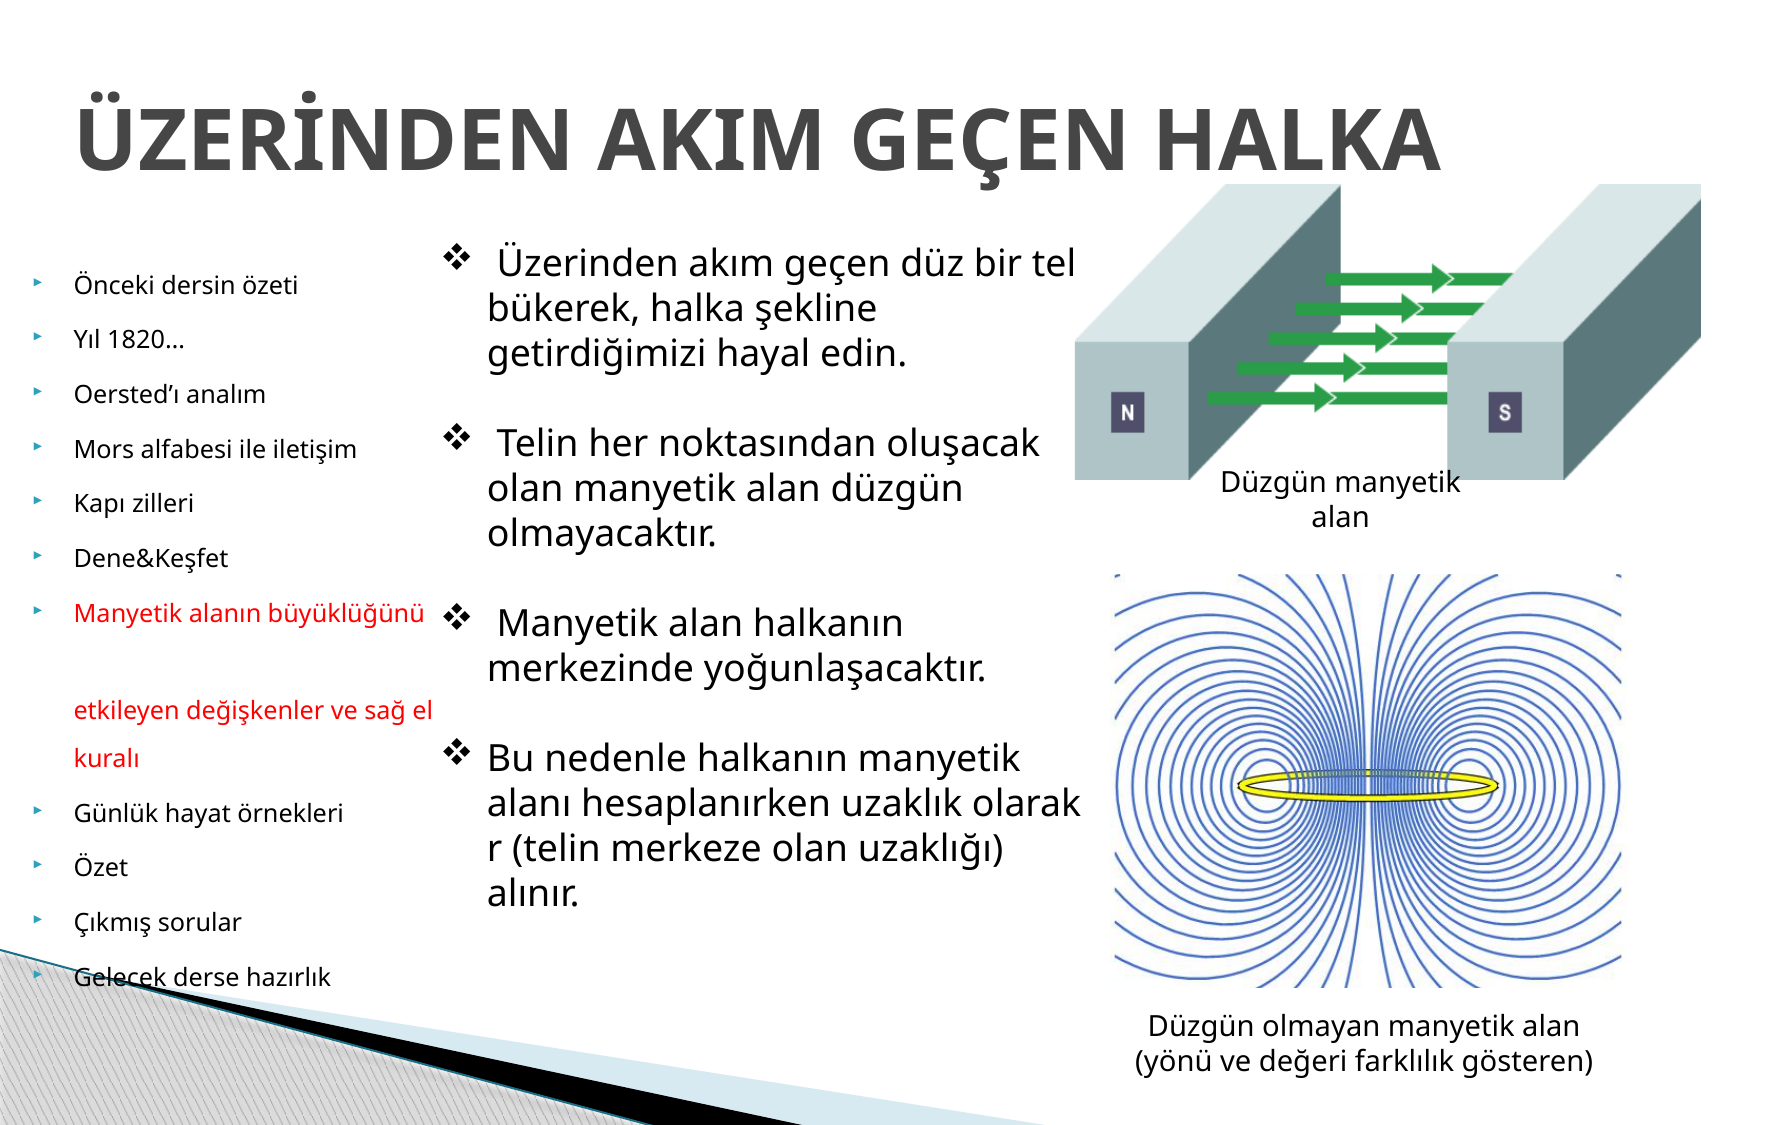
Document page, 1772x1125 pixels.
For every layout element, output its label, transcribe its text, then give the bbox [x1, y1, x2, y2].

title ÜZERİNDEN AKIM GEÇEN HALKA [59, 42, 1654, 231]
text_box Üzerinden akım geçen düz bir teli bükerek, halka şekline getirdiğimizi hayal edin. Telin her noktasından oluşacak olan manyetik alan düzgün olmayacaktır. Manyetik alan halkanın merkezinde yoğunlaşacaktır. Bu nedenle halkanın manyetik alanı hesaplanırken uzaklık olarak r (telin merkeze olan uzaklığı) alınır. [425, 231, 1111, 922]
picture [1074, 184, 1702, 481]
picture [1110, 574, 1628, 988]
text_box Düzgün manyetik alan [1181, 492, 1501, 541]
text_box Düzgün olmayan manyetik alan (yönü ve değeri farklılık gösteren) [1098, 999, 1631, 1085]
text_box Önceki dersin özeti Yıl 1820… Oersted’ı analım Mors alfabesi ile iletişim Kapı zilleri Dene&Keşfet Manyetik alanın büyüklüğünü etkileyen değişkenler ve sağ el kuralı Günlük hayat örnekleri Özet Çıkmış sorular Gelecek derse hazırlık [0, 243, 449, 1000]
